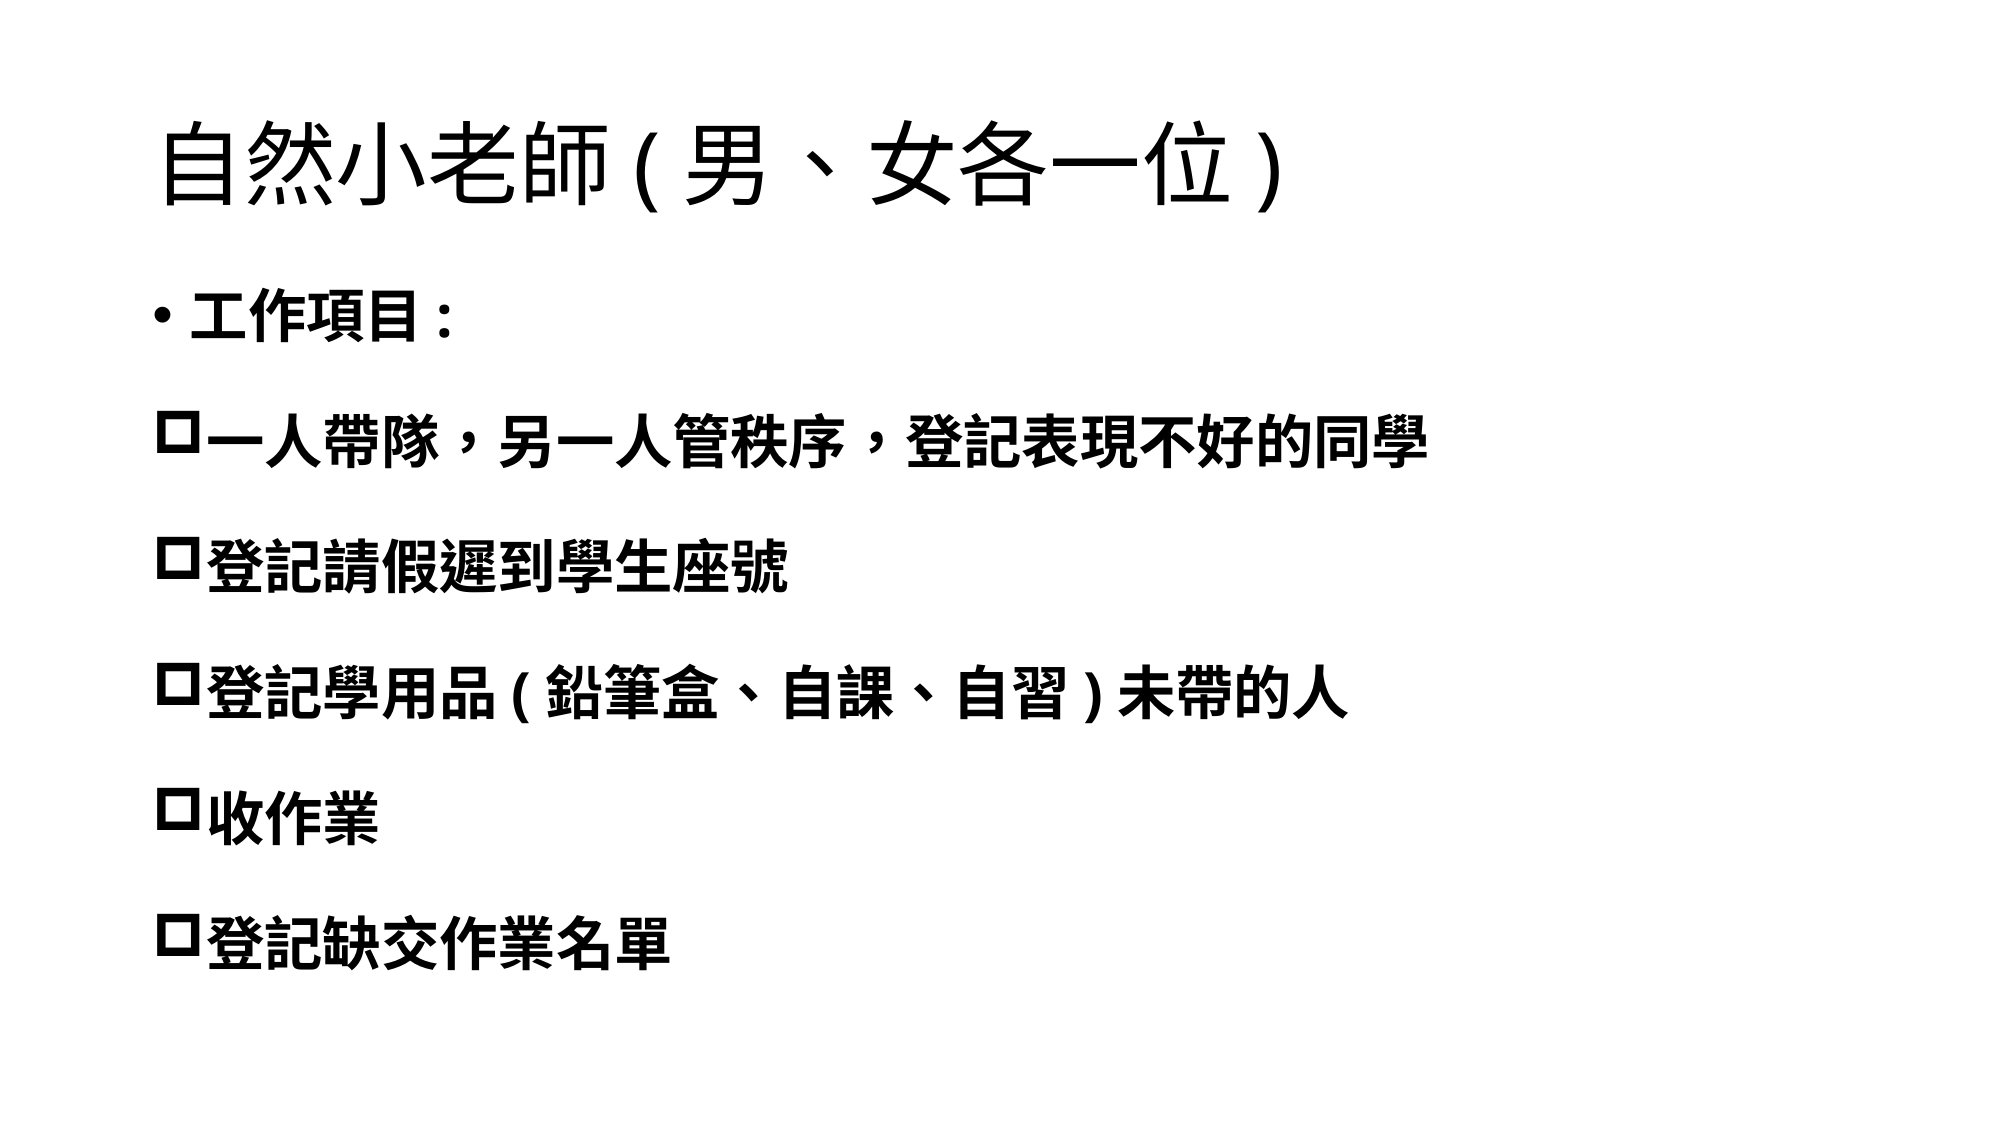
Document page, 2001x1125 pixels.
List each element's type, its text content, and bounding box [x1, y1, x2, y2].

title 自然小老師(男、女各一位) [137, 59, 1863, 237]
list 工作項目: 一人帶隊，另一人管秩序，登記表現不好的同學 登記請假遲到學生座號 登記學用品(鉛筆盒、自課、自習)未帶的人 收作業 登記缺交作業名單 [137, 237, 1863, 1014]
